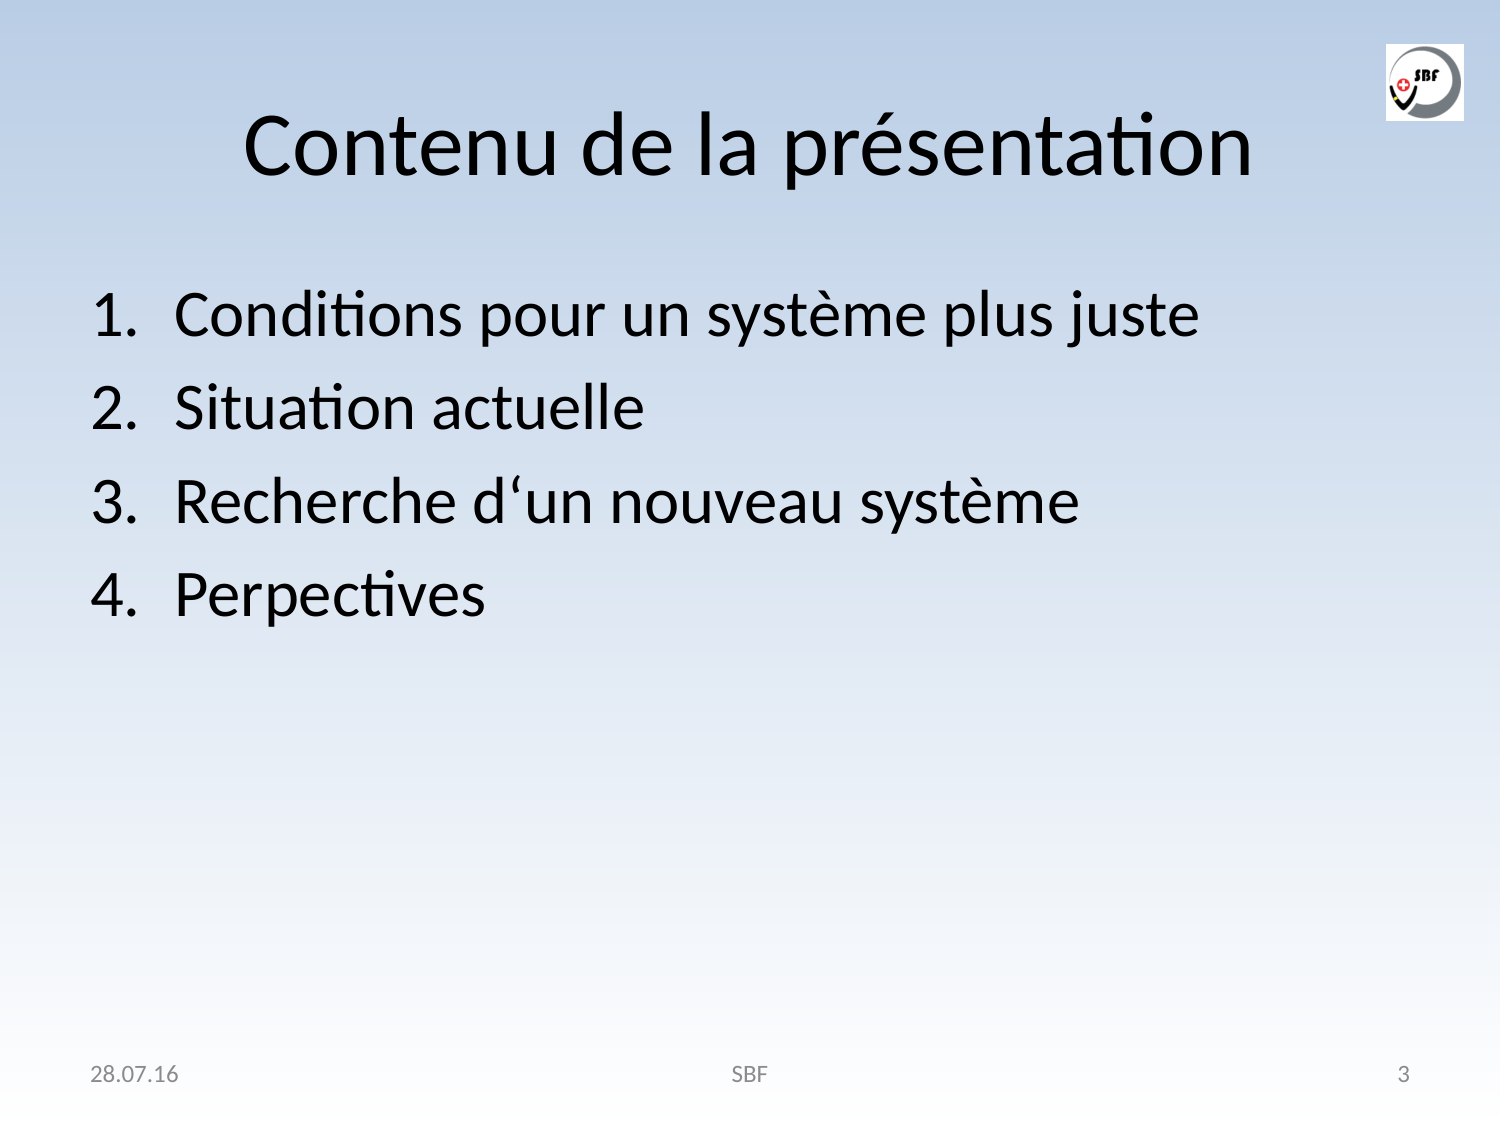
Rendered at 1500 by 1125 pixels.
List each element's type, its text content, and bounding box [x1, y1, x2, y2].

list Conditions pour un système plus juste Situation actuelle Recherche d‘un nouveau système Perpectives [75, 262, 1425, 1005]
footer SBF [512, 1042, 988, 1103]
picture [1385, 44, 1464, 122]
title Contenu de la présentation [75, 45, 1425, 233]
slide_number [75, 1042, 425, 1103]
slide_number 3 [1074, 1042, 1425, 1103]
